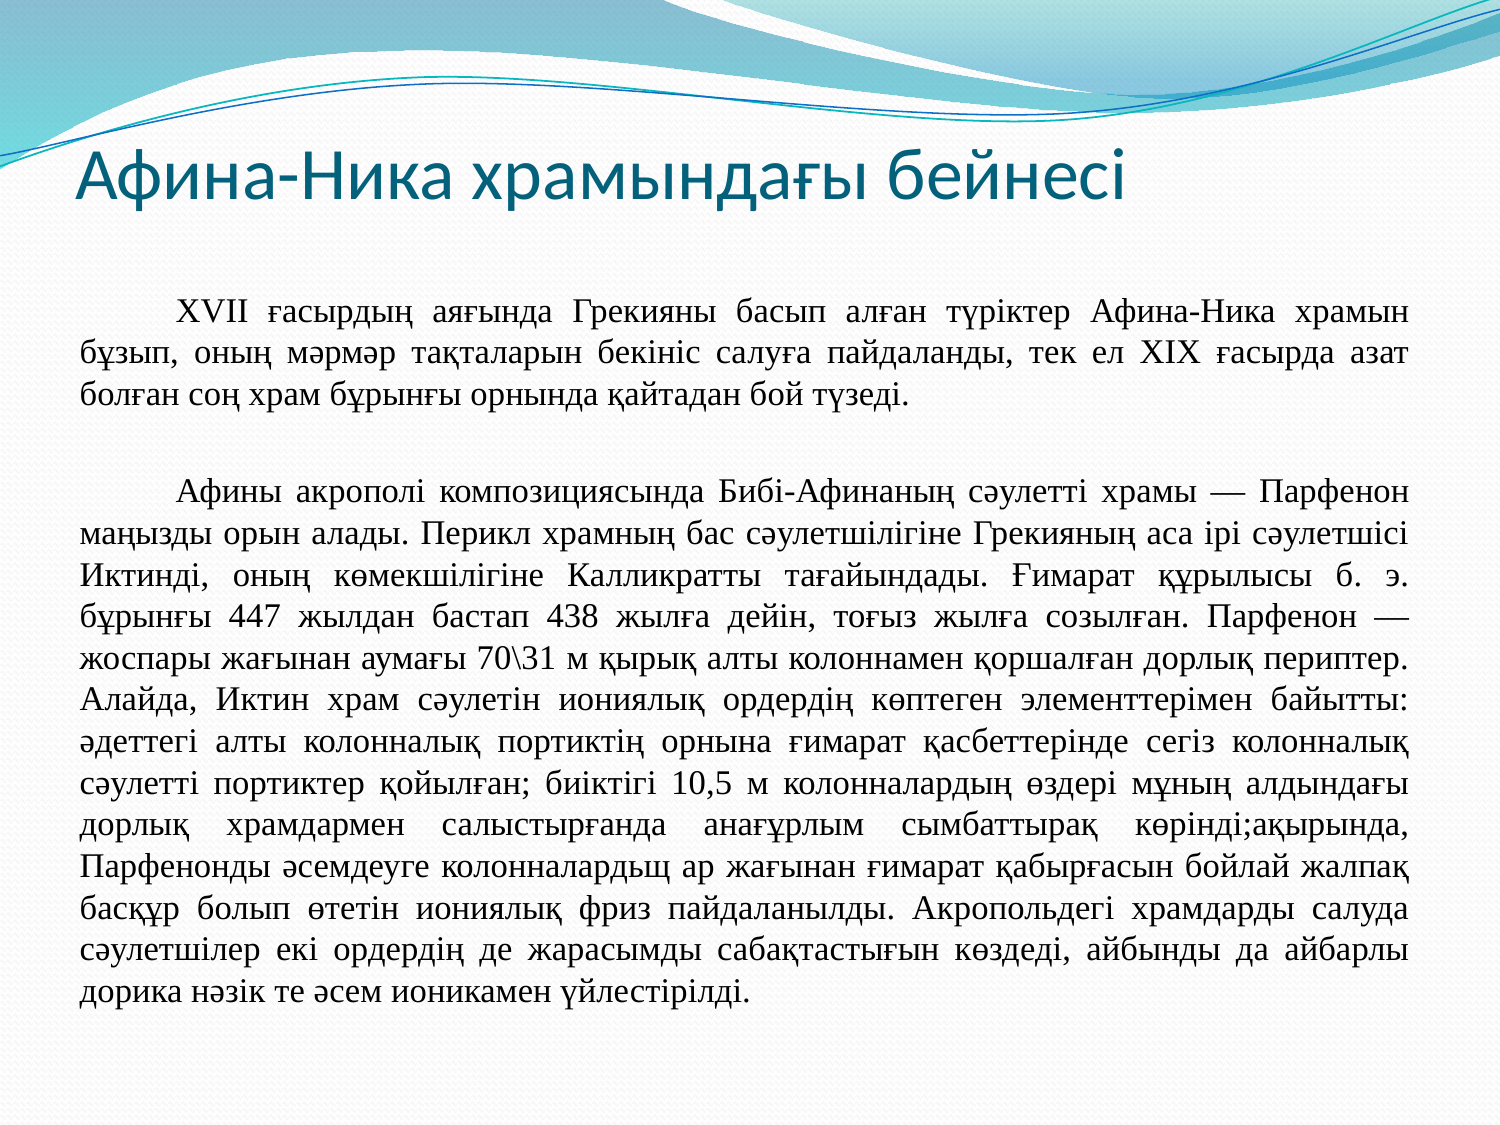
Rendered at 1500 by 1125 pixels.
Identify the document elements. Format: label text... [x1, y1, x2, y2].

list XVII ғасырдың аяғында Грекияны басып алған түріктер Афина-Ника храмын бұзып, оның мәрмәр тақталарын бекініс салуға пайдаланды, тек ел XIX ғасырда азат болған соң храм бұрынғы орнында қайтадан бой түзеді. Афины акрополі композициясында Бибі-Афинаның сәулетті храмы — Парфенон маңызды орын алады. Перикл храмның бас сәулетшілігіне Грекияның аса ірі сәулетшісі Иктинді, оның көмекшілігіне Калликратты тағайындады. Ғимарат құрылысы б. э. бұрынғы 447 жылдан бастап 438 жылға дейін, тоғыз жылға созылған. Парфенон — жоспары жағынан аумағы 70\31 м қырық алты колоннамен қоршалған дорлық периптер. Алайда, Иктин храм сәулетін иониялық ордердің көптеген элементтерімен байытты: әдеттегі алты колонналық портиктің орнына ғимарат қасбеттерінде сегіз колонналық сәулетті портиктер қойылған; биіктігі 10,5 м колонналардың өздері мұның алдындағы дорлық храмдармен салыстырғанда анағұрлым сымбаттырақ көрінді;ақырында, Парфенонды әсемдеуге колонналардьщ ар жағынан ғимарат қабырғасын бойлай жалпақ басқұр болып өтетін иониялық фриз пайдаланылды. Акропольдегі храмдарды салуда сәулетшілер екі ордердің де жарасымды сабақтастығын көздеді, айбынды да айбарлы дорика нәзік те әсем ионикамен үйлестірілді. [64, 231, 1425, 1038]
title Афина-Ника храмындағы бейнесі [75, 115, 1425, 231]
